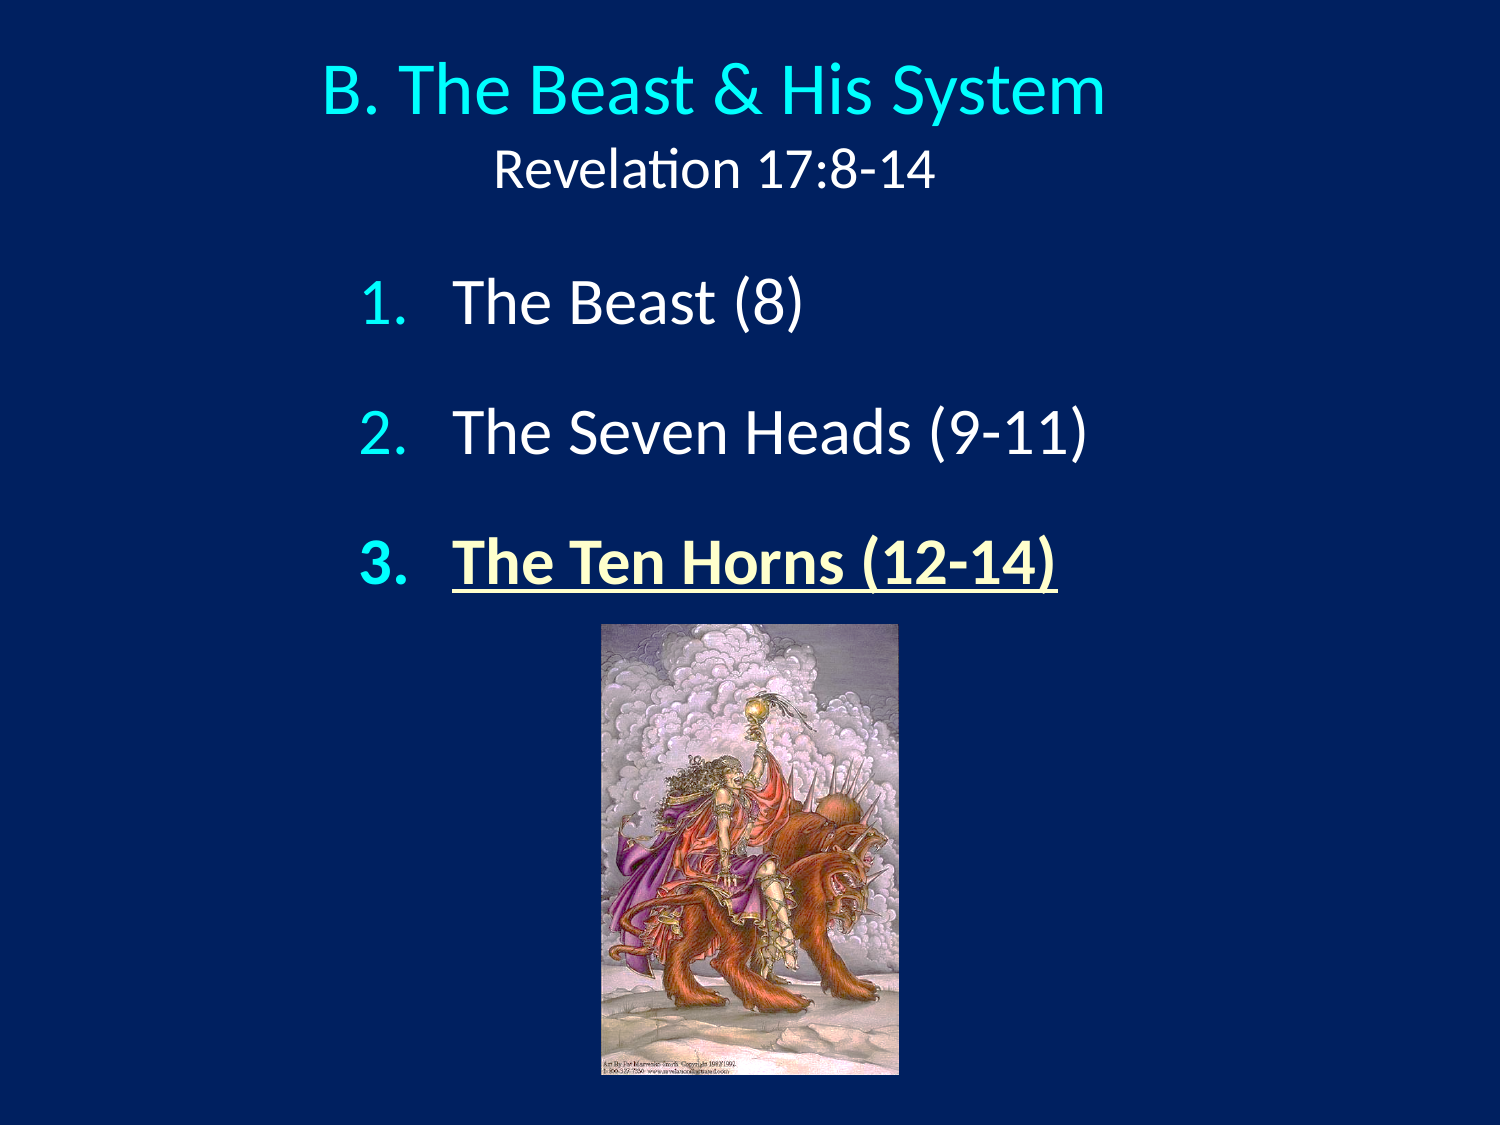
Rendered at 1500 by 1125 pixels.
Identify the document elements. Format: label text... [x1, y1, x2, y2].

list The Beast (8) The Seven Heads (9-11) The Ten Horns (12-14) [343, 249, 1157, 651]
picture [600, 624, 900, 1076]
title B. The Beast & His System Revelation 17:8-14 [31, 32, 1399, 213]
